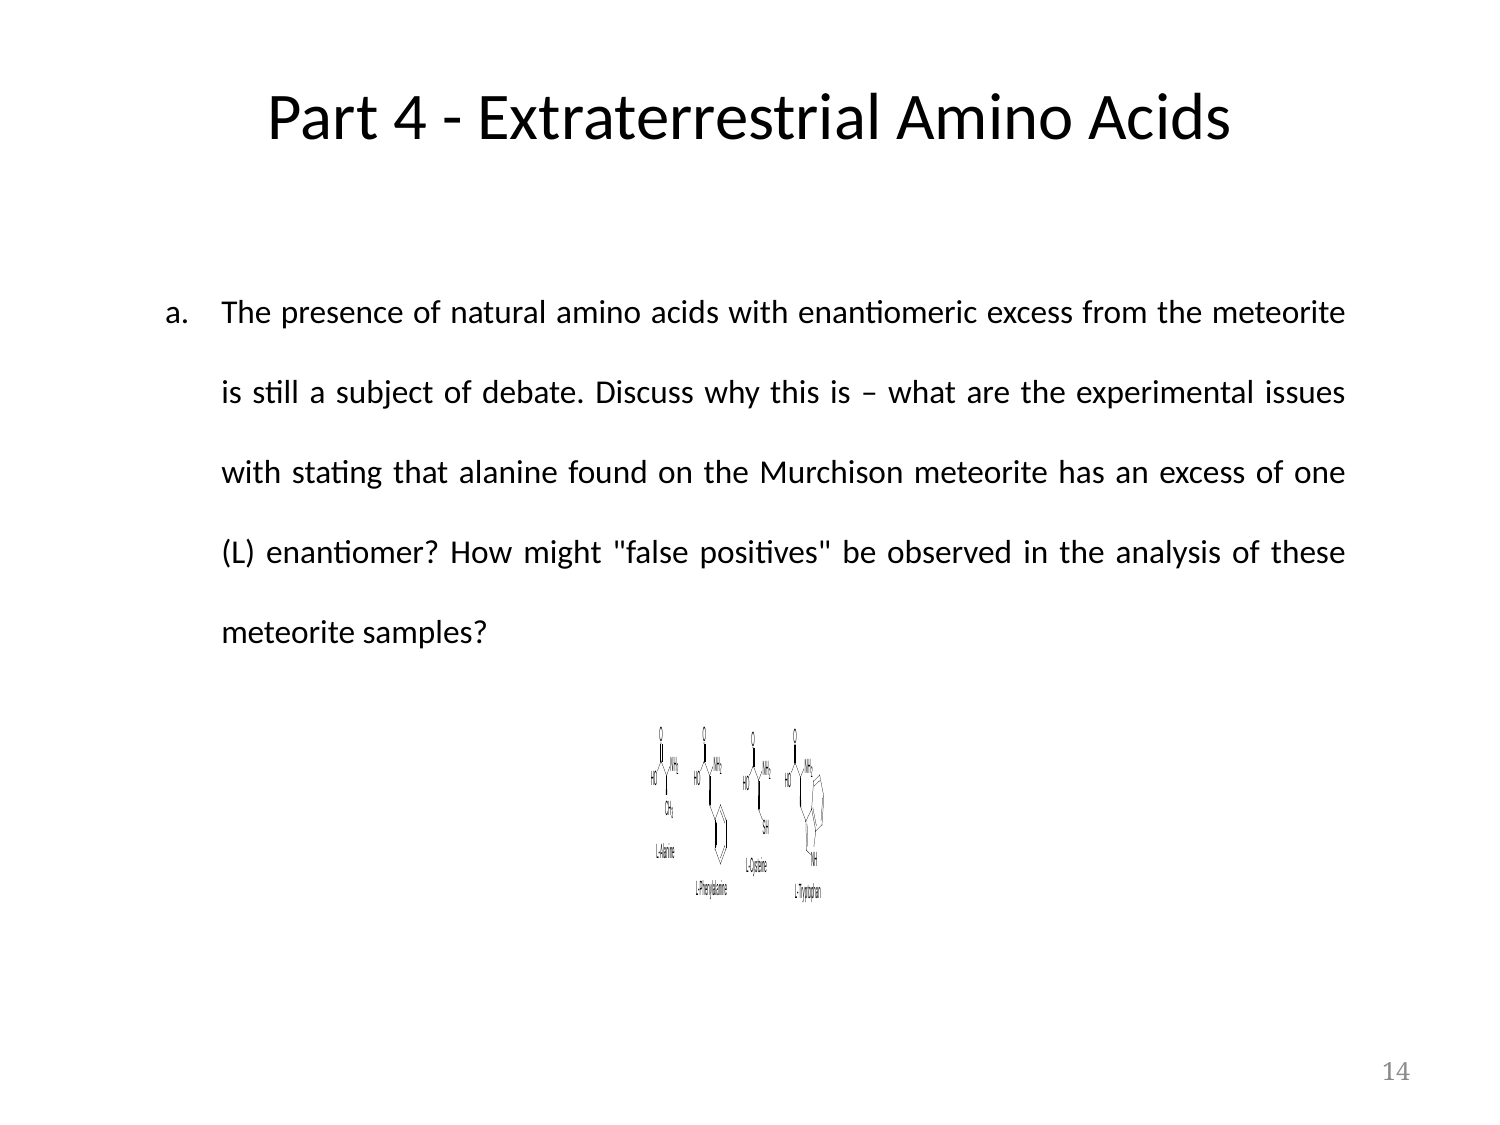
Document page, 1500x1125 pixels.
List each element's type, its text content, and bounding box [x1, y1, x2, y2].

title Part 4 - Extraterrestrial Amino Acids [0, 24, 1500, 200]
text_box The presence of natural amino acids with enantiomeric excess from the meteorite is still a subject of debate. Discuss why this is – what are the experimental issues with stating that alanine found on the Murchison meteorite has an excess of one (L) enantiomer? How might "false positives" be observed in the analysis of these meteorite samples? [149, 243, 1363, 658]
slide_number 14 [1074, 1042, 1425, 1103]
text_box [649, 724, 826, 912]
